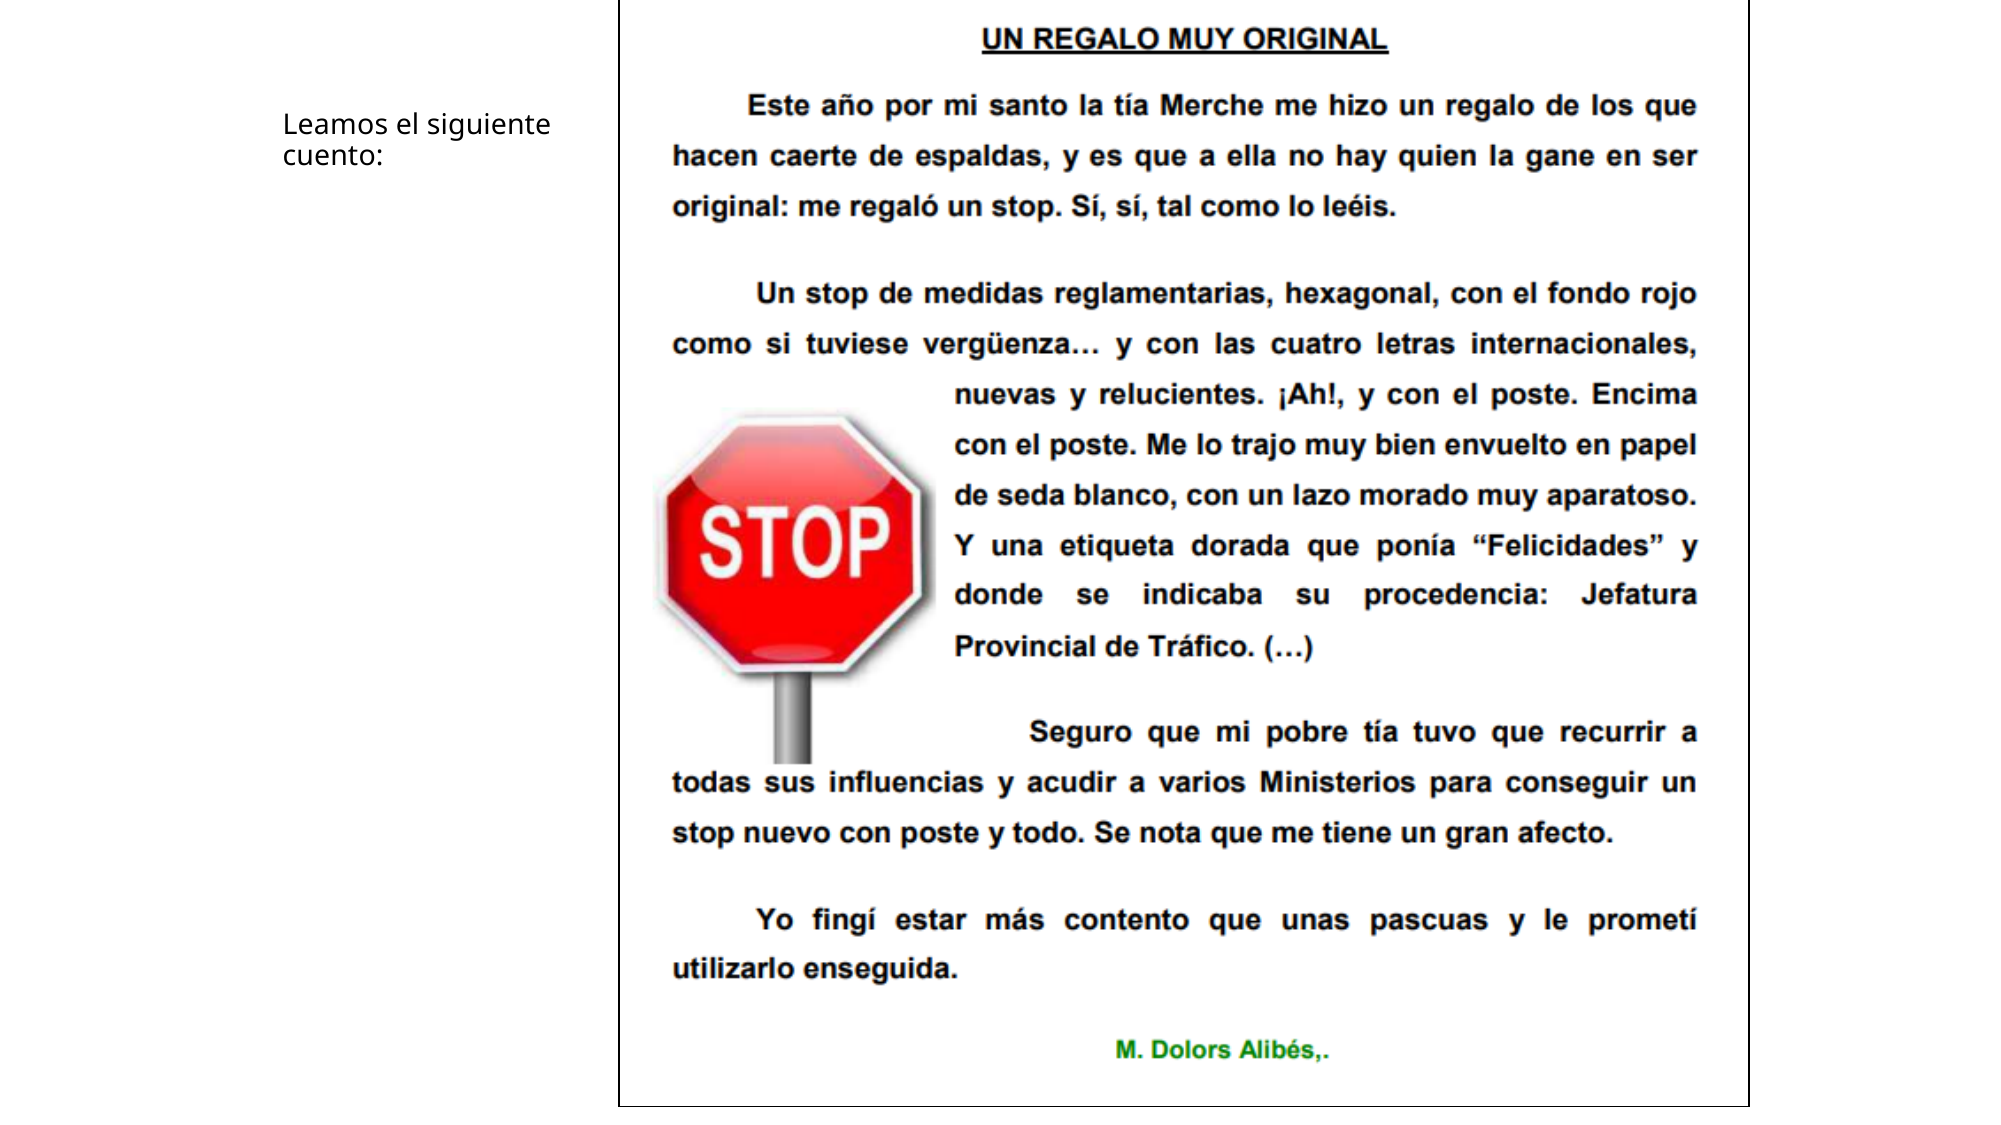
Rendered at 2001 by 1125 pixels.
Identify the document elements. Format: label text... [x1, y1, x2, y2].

title Leamos el siguiente cuento: [267, 101, 618, 180]
picture [619, 0, 1749, 1106]
